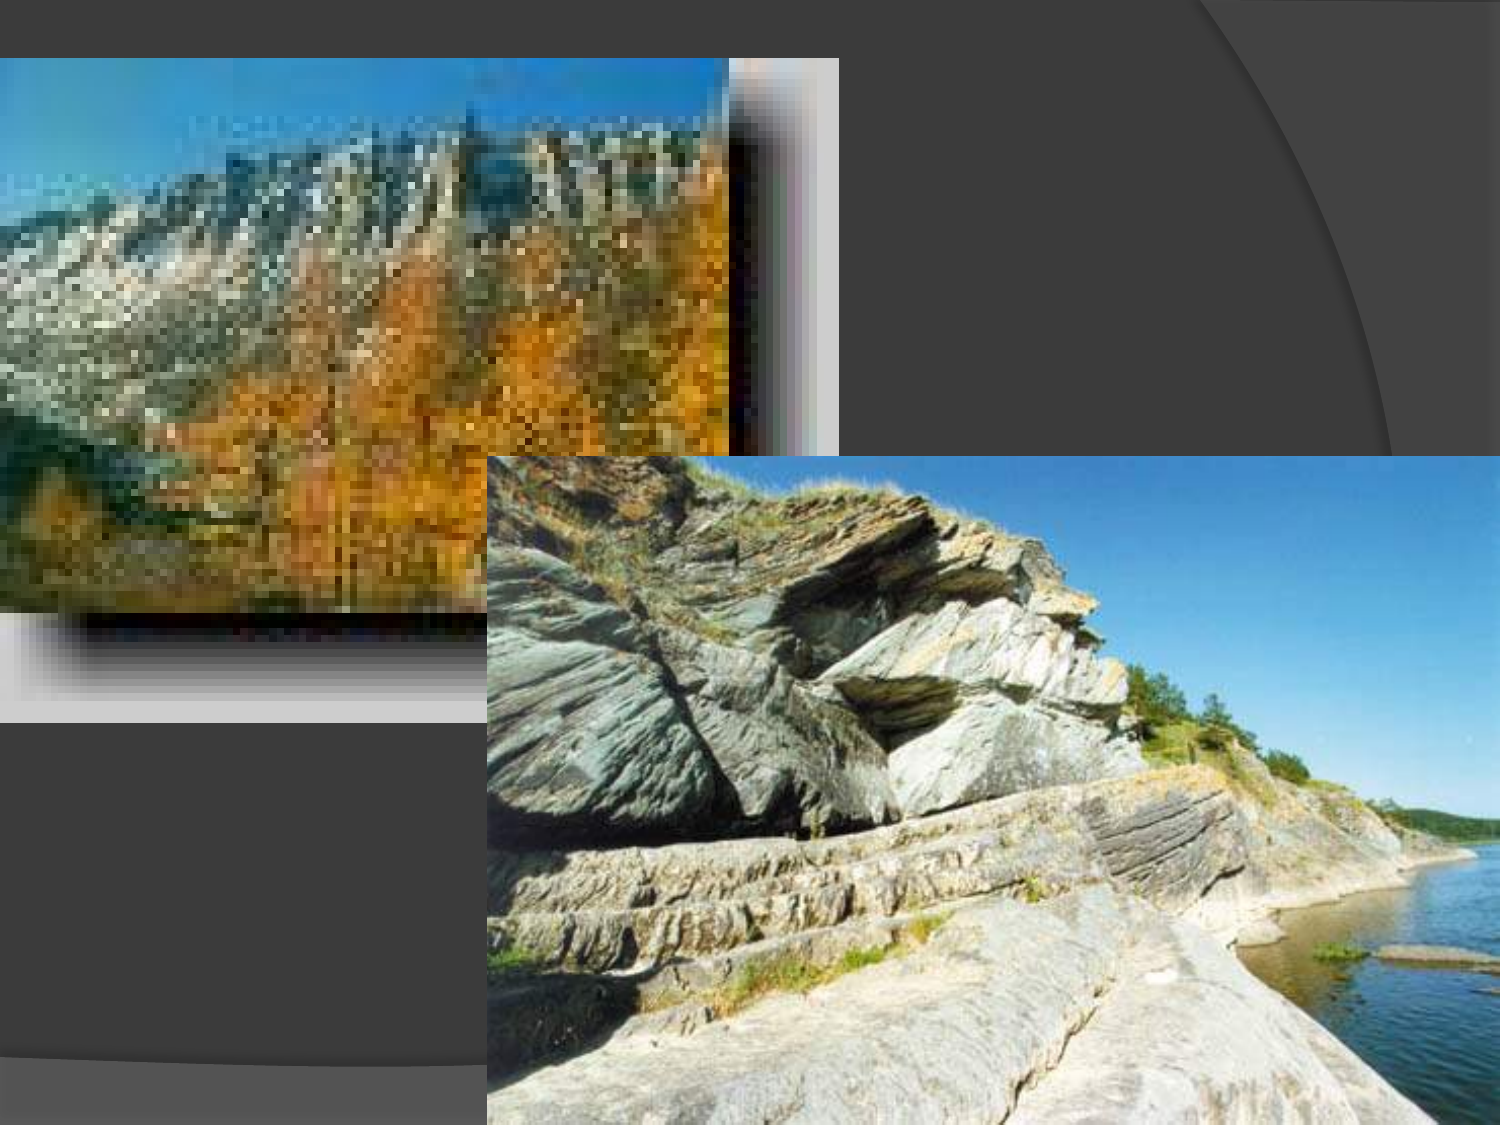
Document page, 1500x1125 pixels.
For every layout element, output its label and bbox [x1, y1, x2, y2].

picture [487, 456, 1500, 1125]
picture [0, 58, 840, 723]
